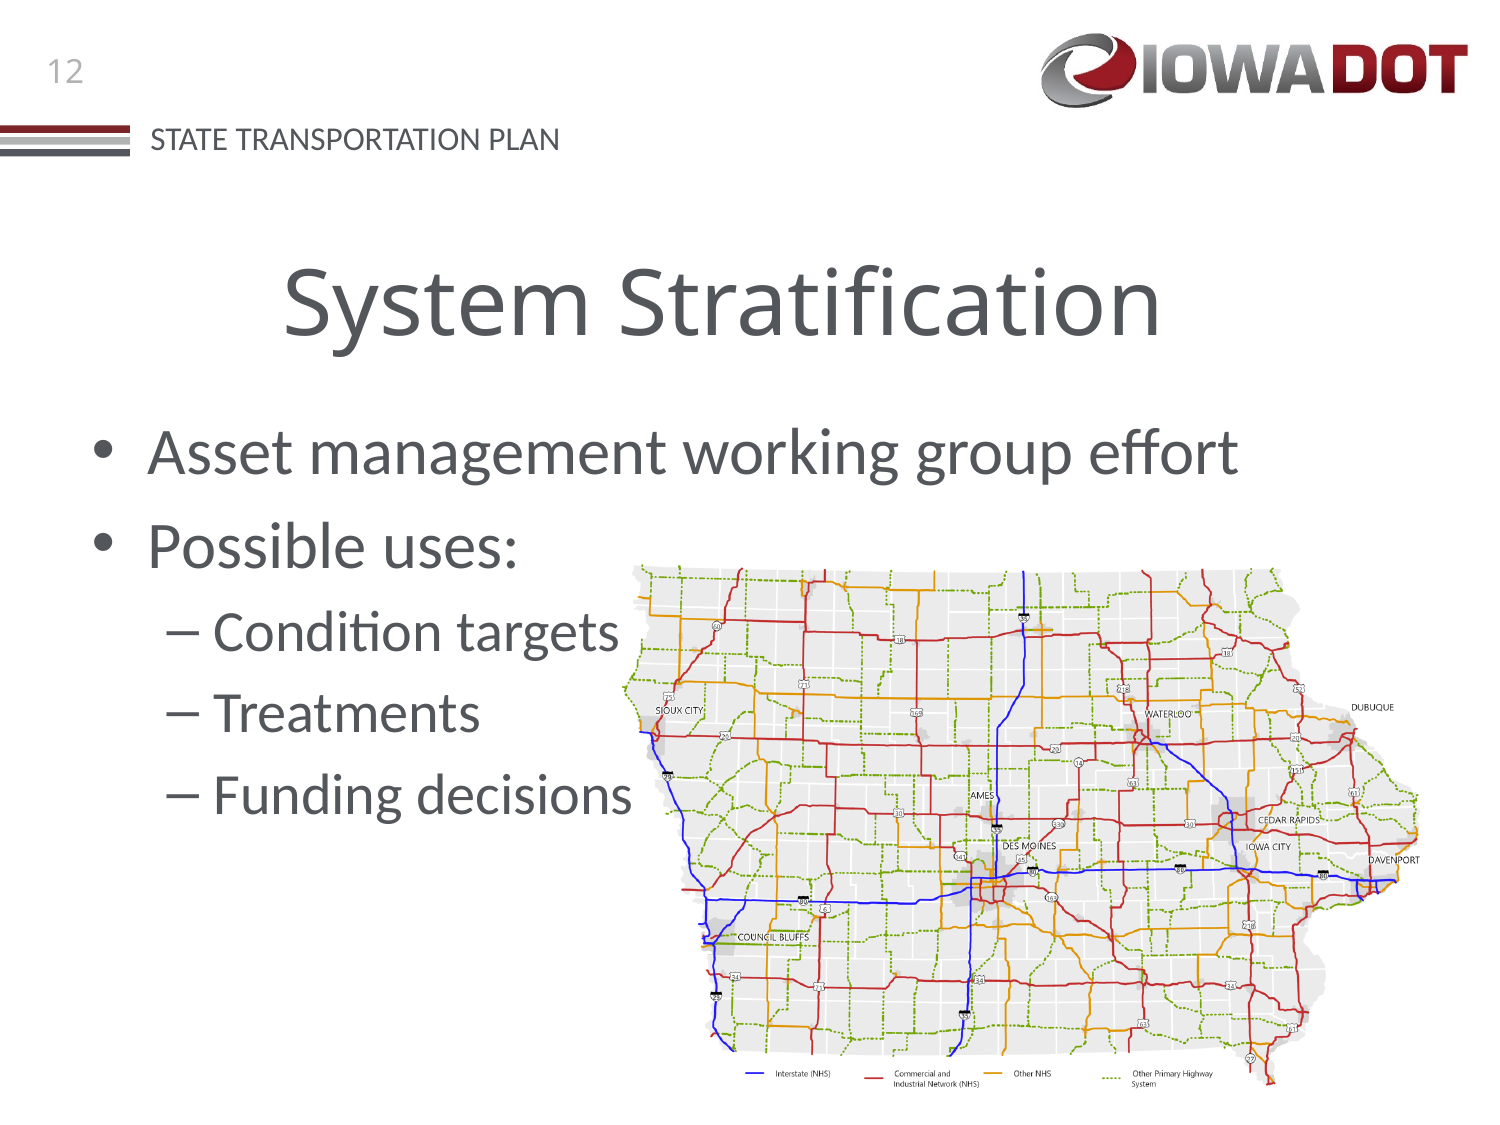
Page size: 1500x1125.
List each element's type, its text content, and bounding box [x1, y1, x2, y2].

list Asset management working group effort Possible uses: Condition targets Treatments Funding decisions [76, 400, 1371, 1094]
picture [621, 562, 1424, 1095]
picture [1037, 31, 1472, 110]
title System Stratification [76, 219, 1371, 379]
